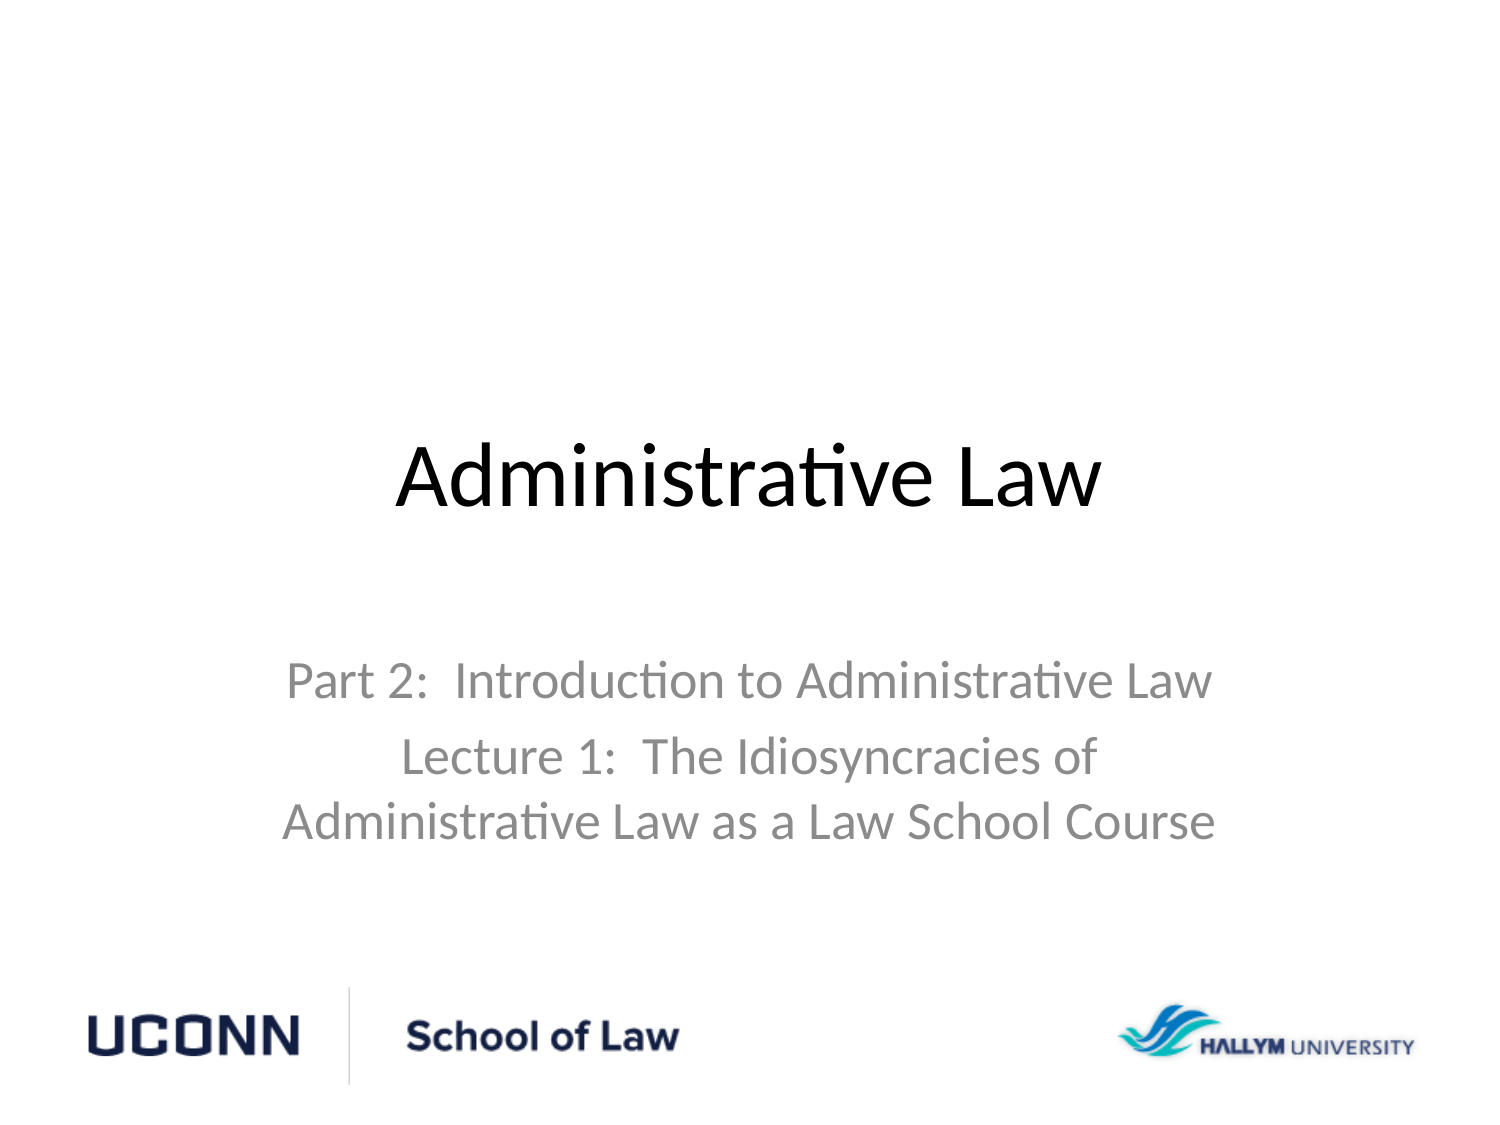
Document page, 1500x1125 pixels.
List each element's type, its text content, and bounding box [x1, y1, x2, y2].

picture [87, 987, 351, 1085]
picture [374, 1018, 683, 1063]
picture [1112, 974, 1427, 1088]
subtitle Part 2: Introduction to Administrative Law Lecture 1: The Idiosyncracies of Administrative Law as a Law School Course [225, 637, 1275, 925]
title Administrative Law [112, 349, 1388, 591]
